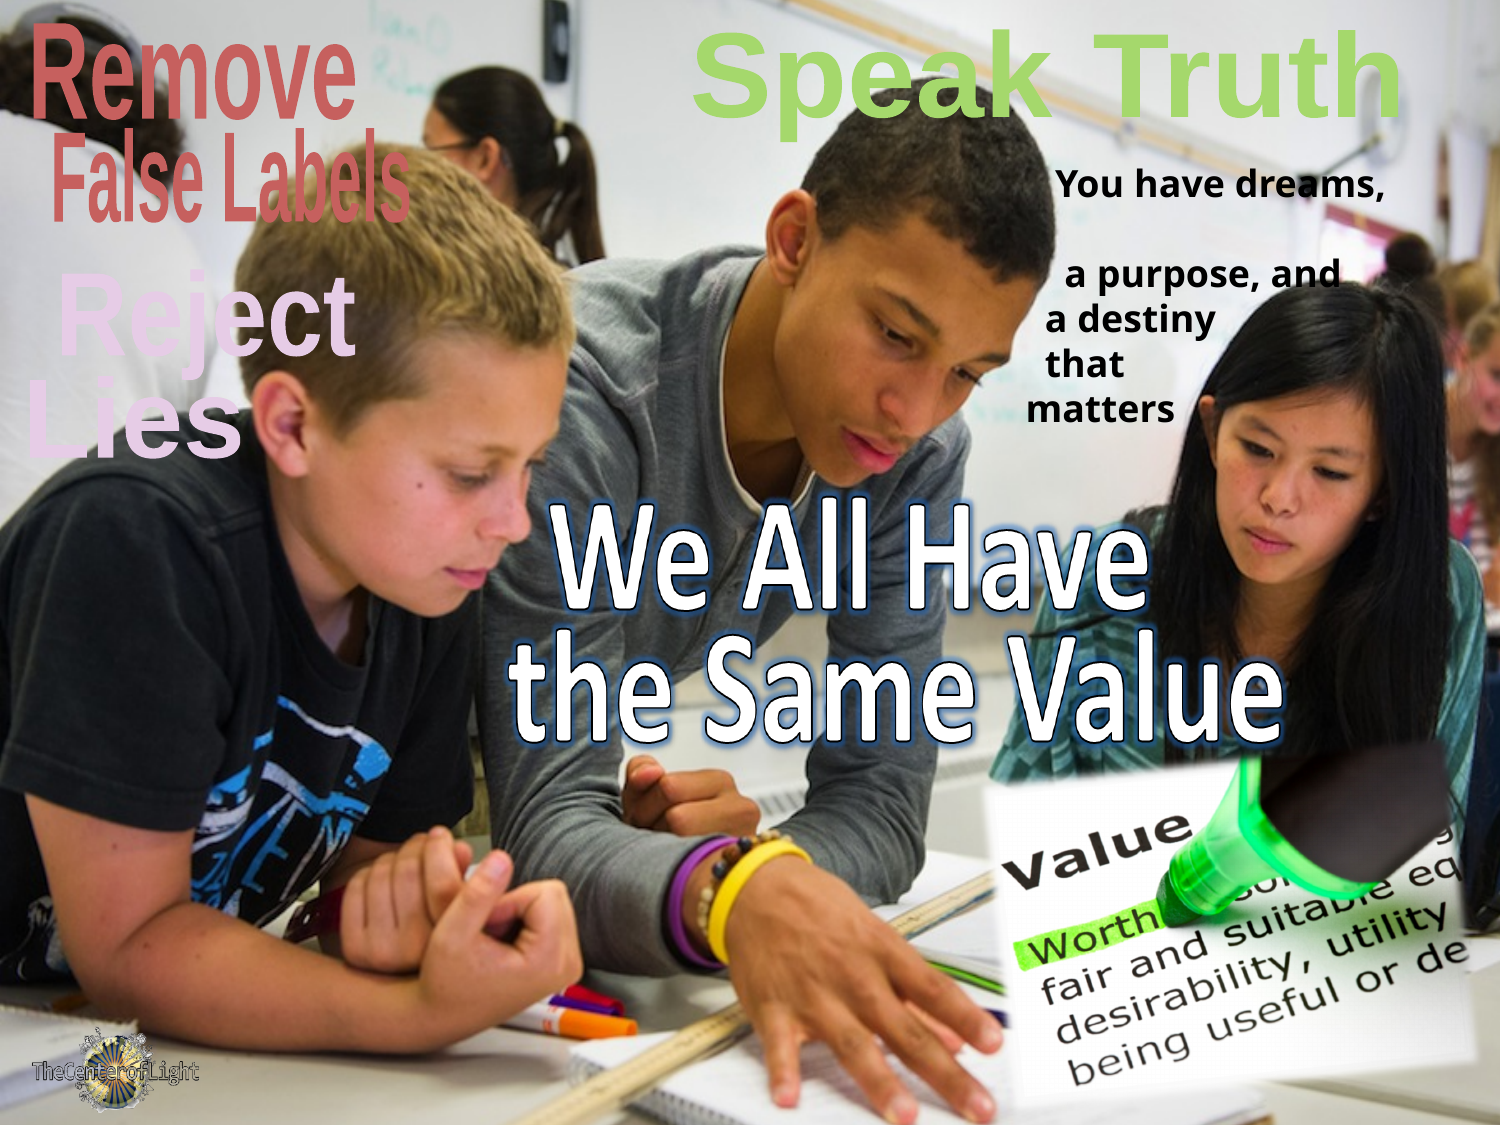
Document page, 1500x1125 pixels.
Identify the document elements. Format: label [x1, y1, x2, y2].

text_box [0, 0, 1500, 1125]
